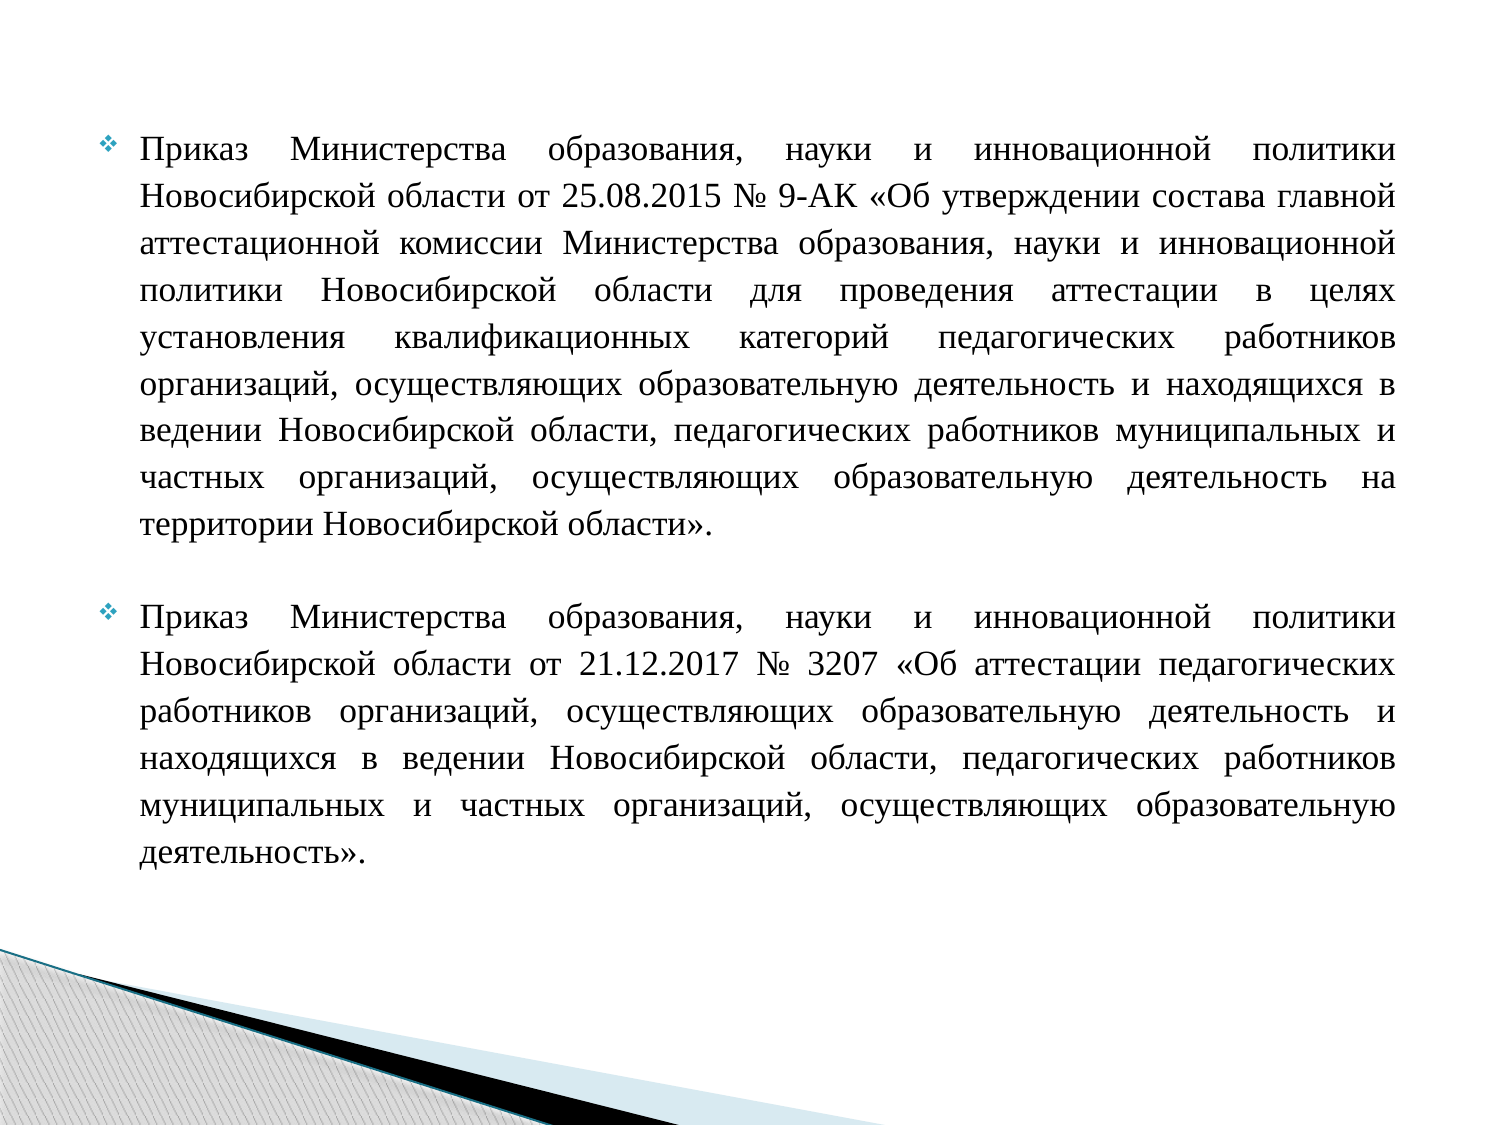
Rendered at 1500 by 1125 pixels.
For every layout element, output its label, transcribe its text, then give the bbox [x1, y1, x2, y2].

list Приказ Министерства образования, науки и инновационной политики Новосибирской области от 25.08.2015 № 9-АК «Об утверждении состава главной аттестационной комиссии Министерства образования, науки и инновационной политики Новосибирской области для проведения аттестации в целях установления квалификационных категорий педагогических работников организаций, осуществляющих образовательную деятельность и находящихся в ведении Новосибирской области, педагогических работников муниципальных и частных организаций, осуществляющих образовательную деятельность на территории Новосибирской области». Приказ Министерства образования, науки и инновационной политики Новосибирской области от 21.12.2017 № 3207 «Об аттестации педагогических работников организаций, осуществляющих образовательную деятельность и находящихся в ведении Новосибирской области, педагогических работников муниципальных и частных организаций, осуществляющих образовательную деятельность». [64, 113, 1412, 1035]
